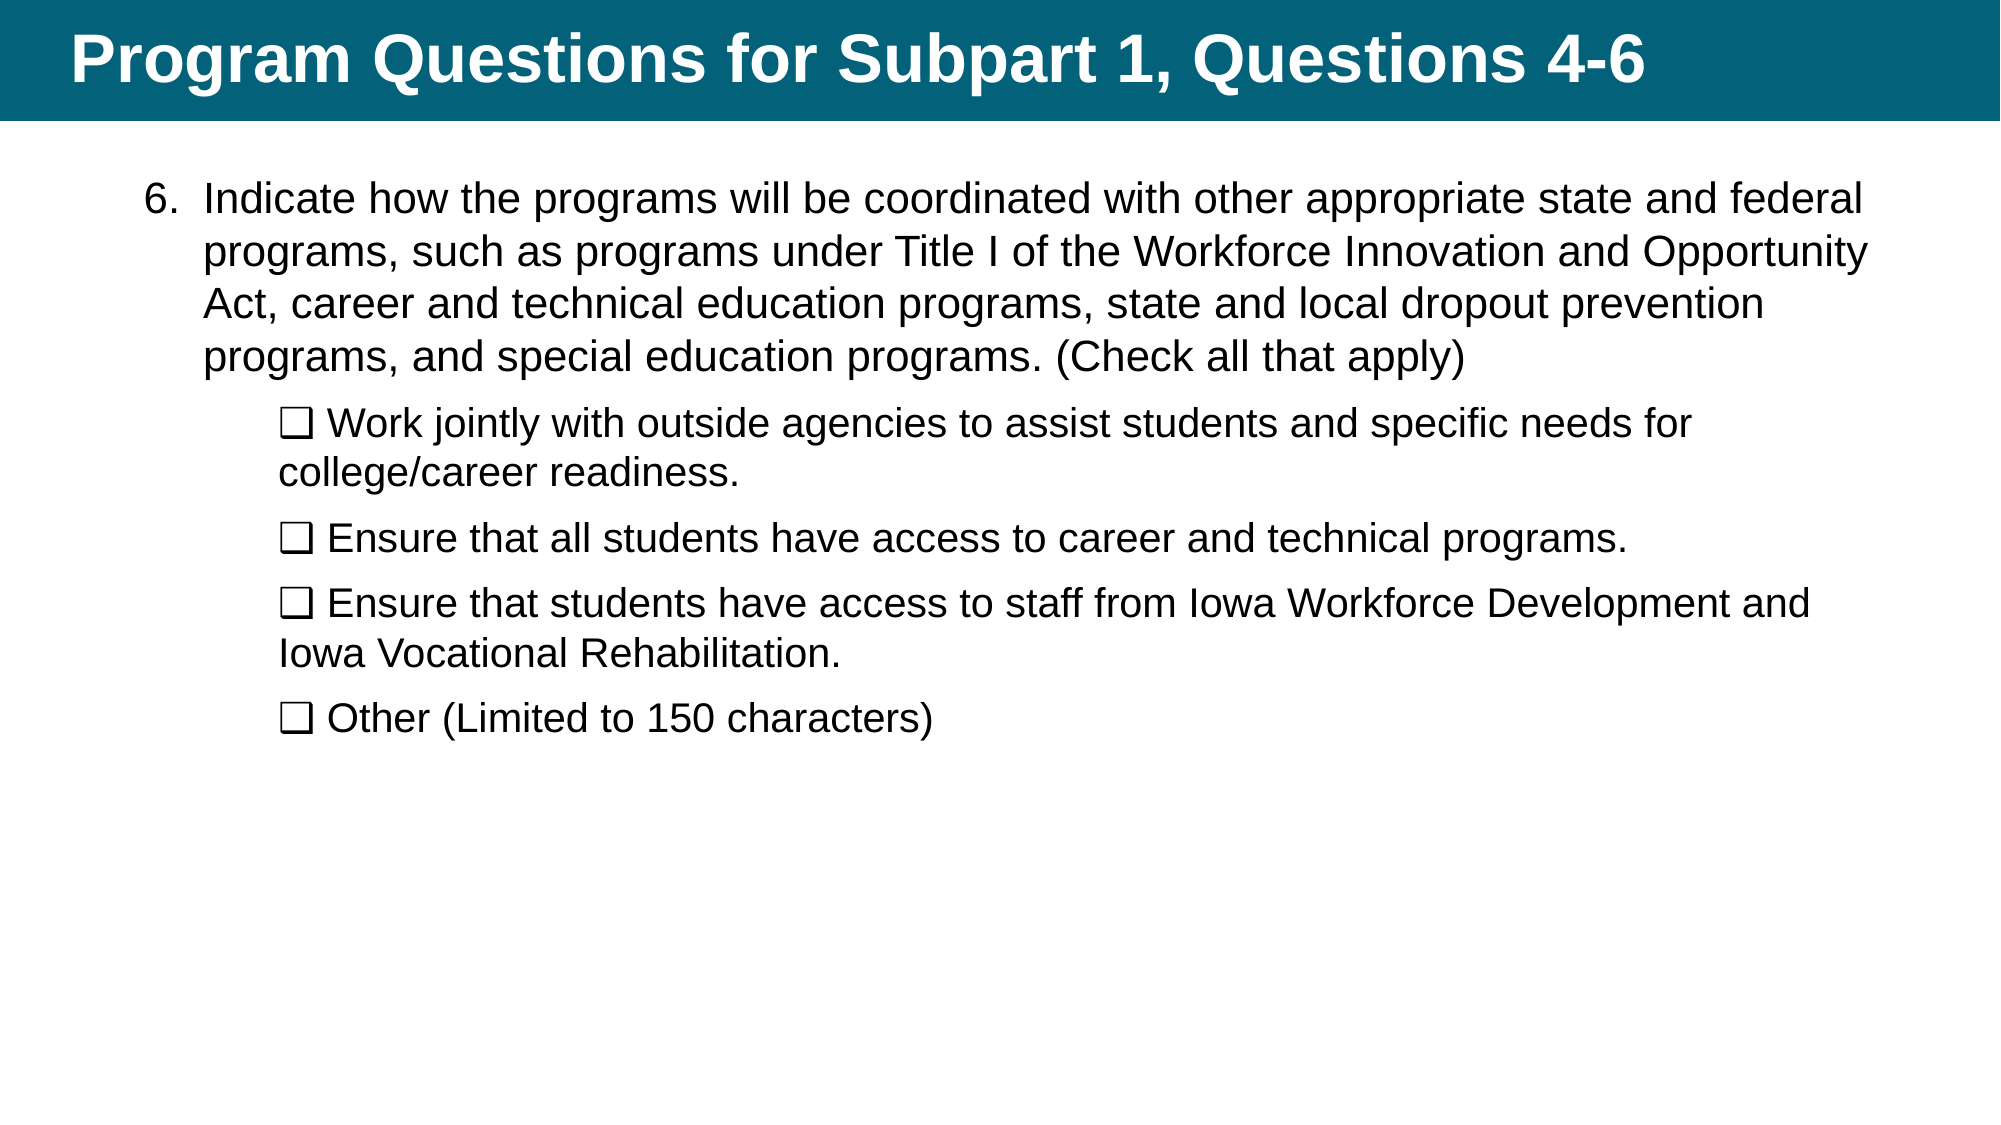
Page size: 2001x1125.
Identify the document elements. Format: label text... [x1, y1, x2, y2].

list Indicate how the programs will be coordinated with other appropriate state and federal programs, such as programs under Title I of the Workforce Innovation and Opportunity Act, career and technical education programs, state and local dropout prevention programs, and special education programs. (Check all that apply) ❑ Work jointly with outside agencies to assist students and specific needs for college/career readiness. ❑ Ensure that all students have access to career and technical programs. ❑ Ensure that students have access to staff from Iowa Workforce Development and Iowa Vocational Rehabilitation. ❑ Other (Limited to 150 characters) [113, 162, 1887, 1099]
title Program Questions for Subpart 1, Questions 4-6 [55, 0, 1905, 121]
